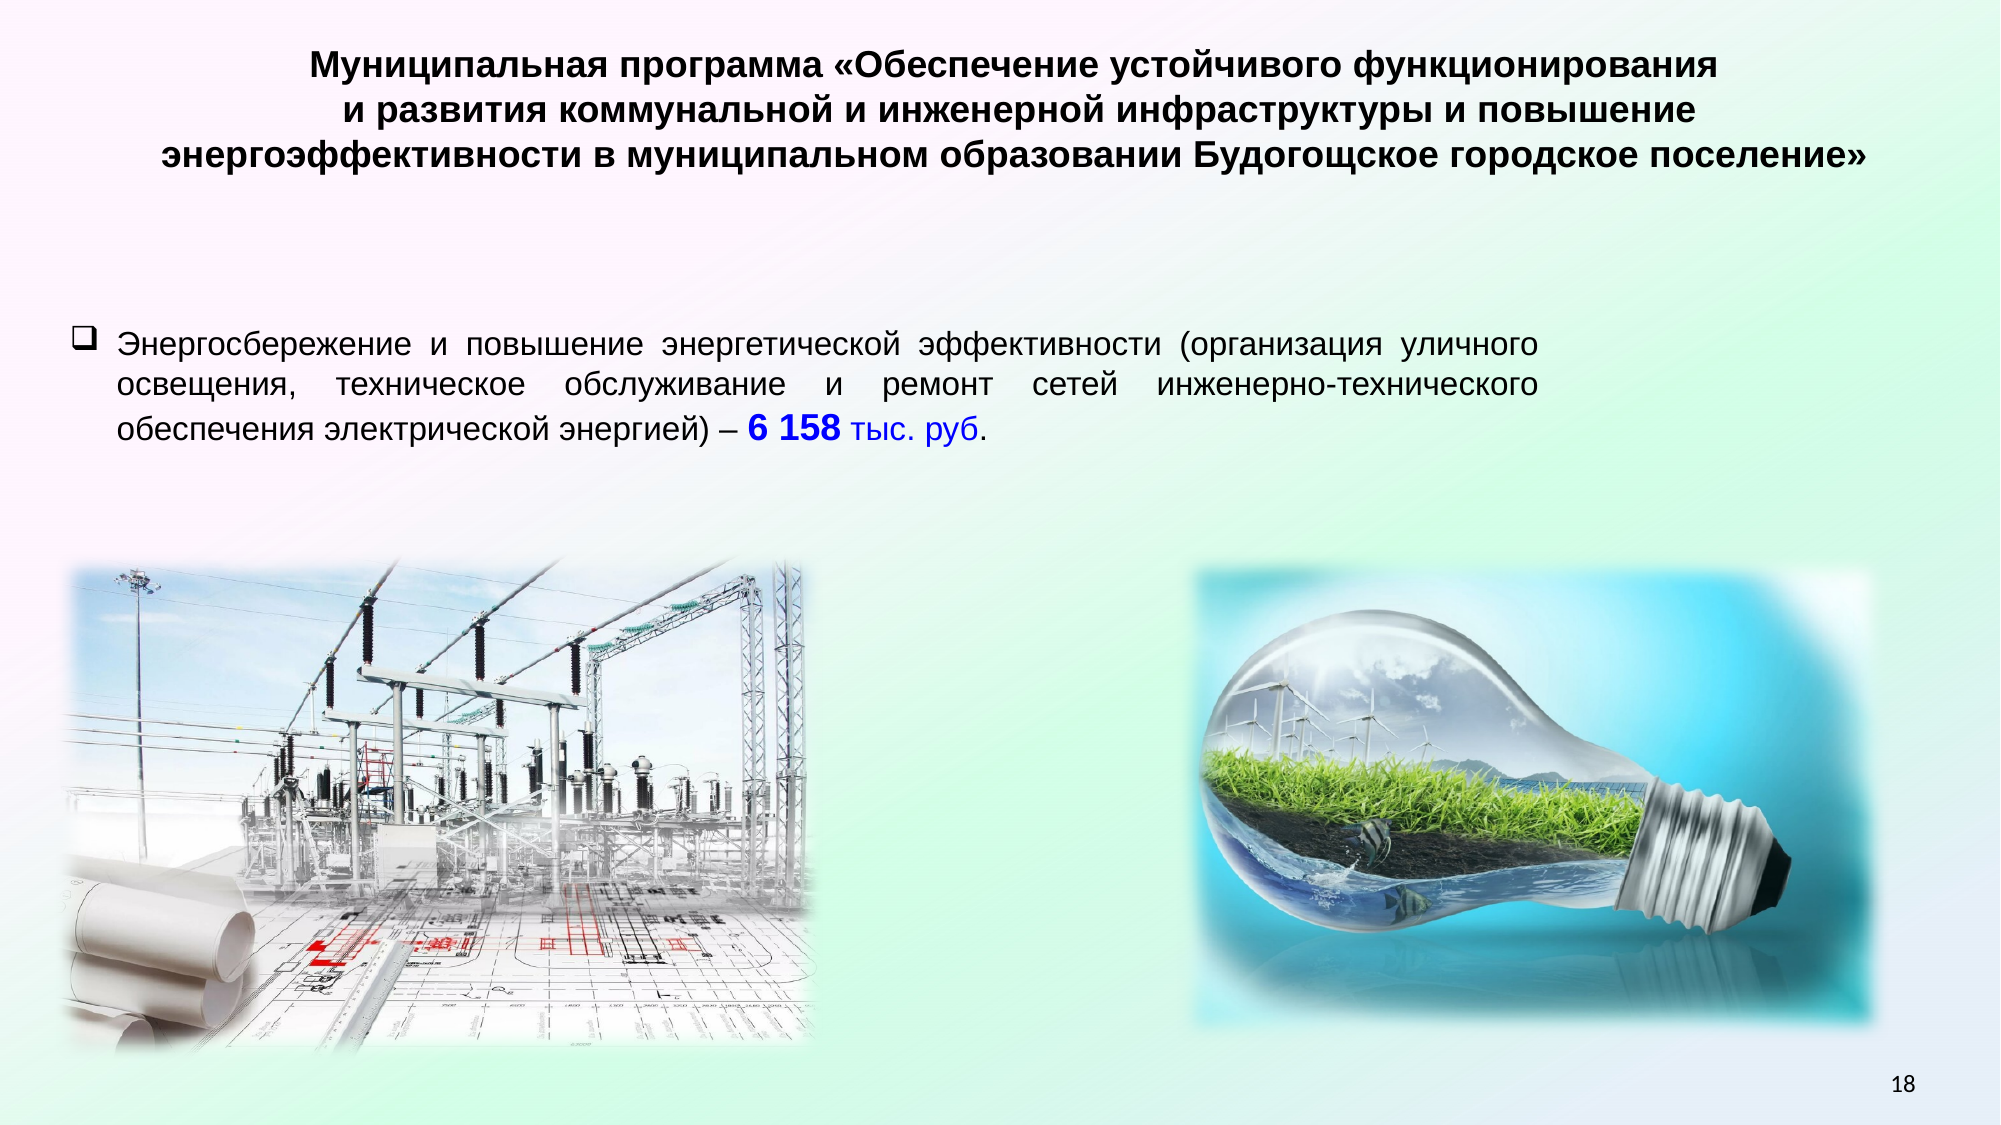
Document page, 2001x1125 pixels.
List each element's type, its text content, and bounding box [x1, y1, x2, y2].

text_box Энергосбережение и повышение энергетической эффективности (организация уличного освещения, техническое обслуживание и ремонт сетей инженерно-технического обеспечения электрической энергией) – 6 158 тыс. руб. [55, 315, 1556, 455]
slide_number 18 [1580, 1058, 1931, 1106]
picture [0, 0, 2001, 1125]
title Муниципальная программа «Обеспечение устойчивого функционирования и развития коммунальной и инженерной инфраструктуры и повышение энергоэффективности в муниципальном образовании Будогощское городское поселение» [144, 41, 1895, 218]
